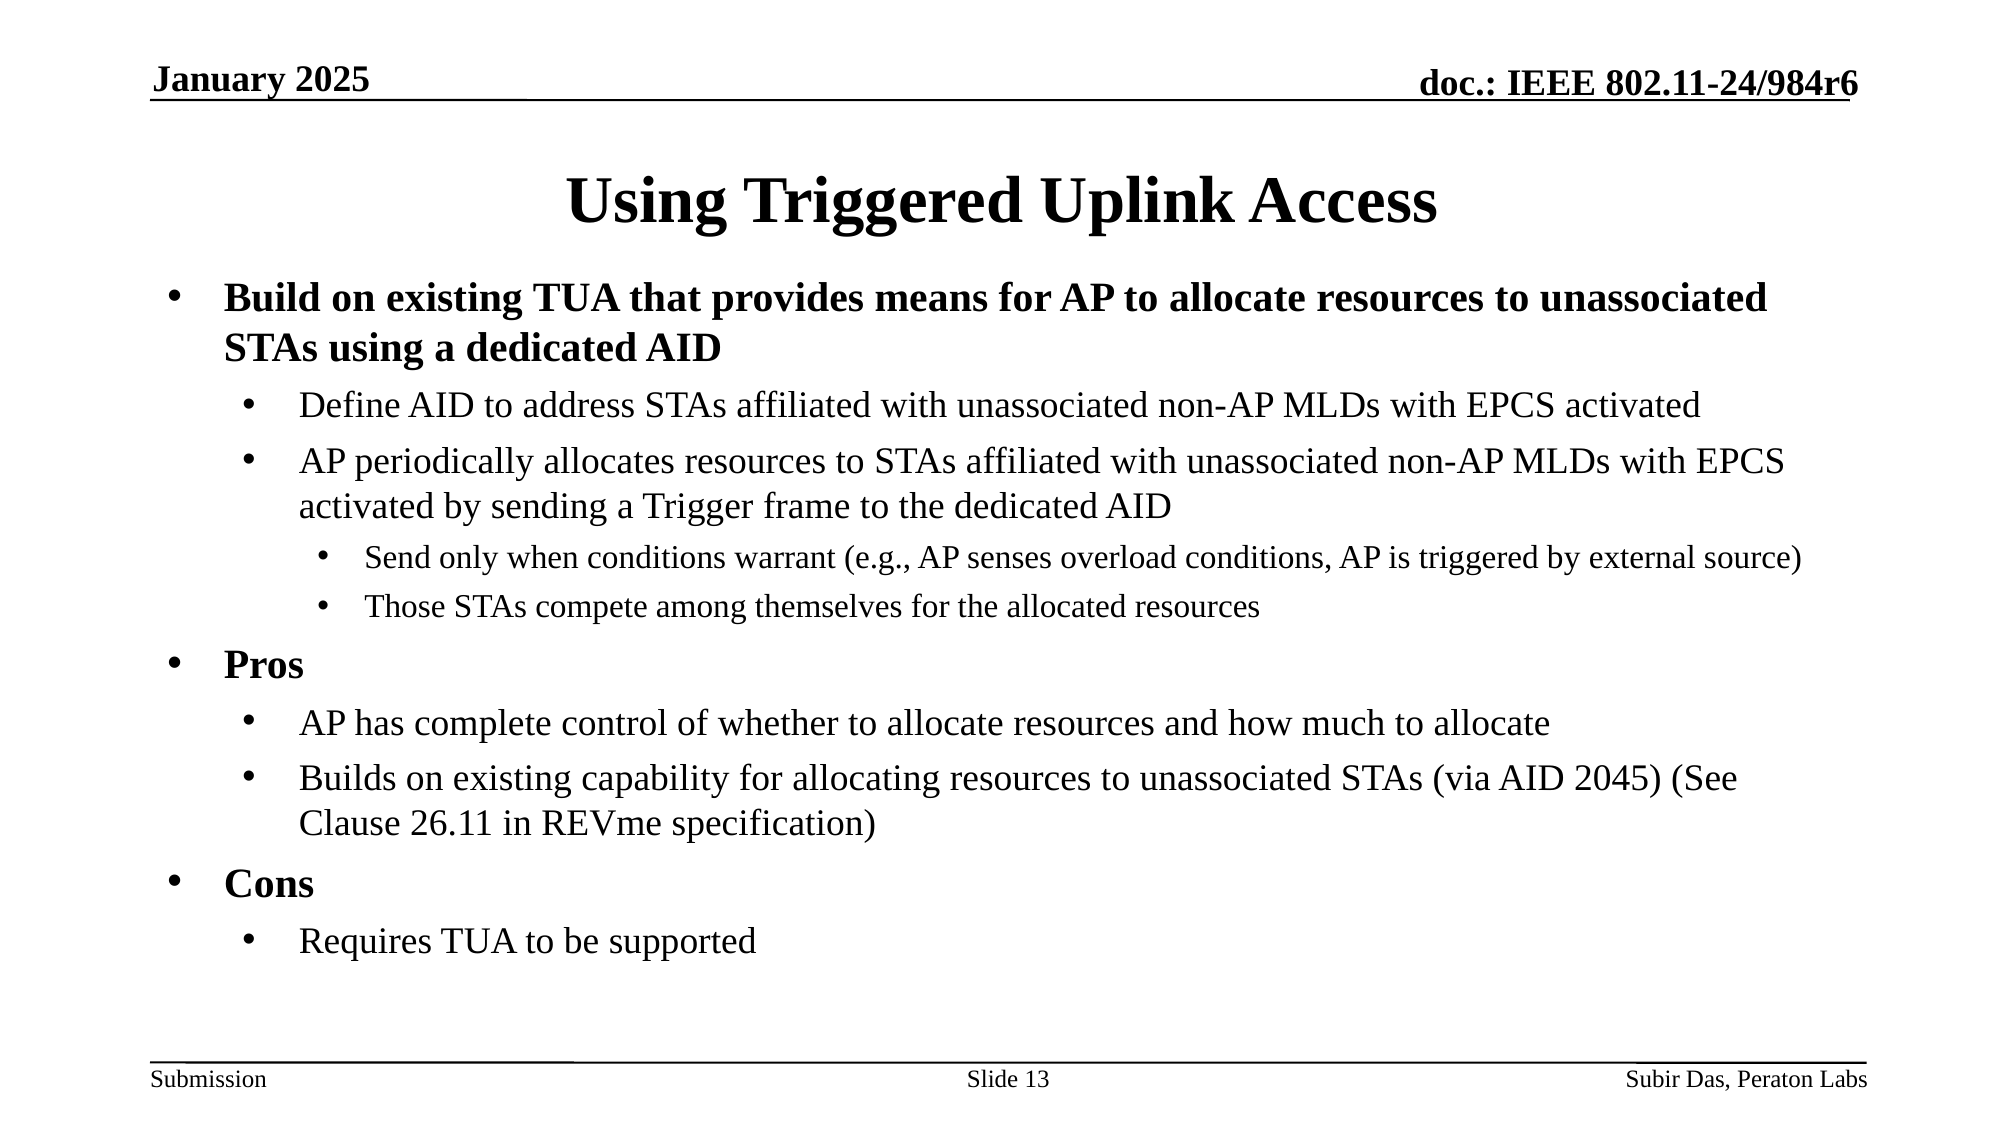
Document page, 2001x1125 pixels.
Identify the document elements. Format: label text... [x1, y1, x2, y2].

title Using Triggered Uplink Access [152, 108, 1853, 262]
slide_number Slide 13 [950, 1061, 1067, 1123]
footer Subir Das, Peraton Labs [1171, 1061, 1869, 1093]
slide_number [152, 54, 563, 100]
list Build on existing TUA that provides means for AP to allocate resources to unassociated STAs using a dedicated AID Define AID to address STAs affiliated with unassociated non-AP MLDs with EPCS activated AP periodically allocates resources to STAs affiliated with unassociated non-AP MLDs with EPCS activated by sending a Trigger frame to the dedicated AID Send only when conditions warrant (e.g., AP senses overload conditions, AP is triggered by external source) Those STAs compete among themselves for the allocated resources Pros AP has complete control of whether to allocate resources and how much to allocate Builds on existing capability for allocating resources to unassociated STAs (via AID 2045) (See Clause 26.11 in REVme specification) Cons Requires TUA to be supported [152, 262, 1853, 1113]
